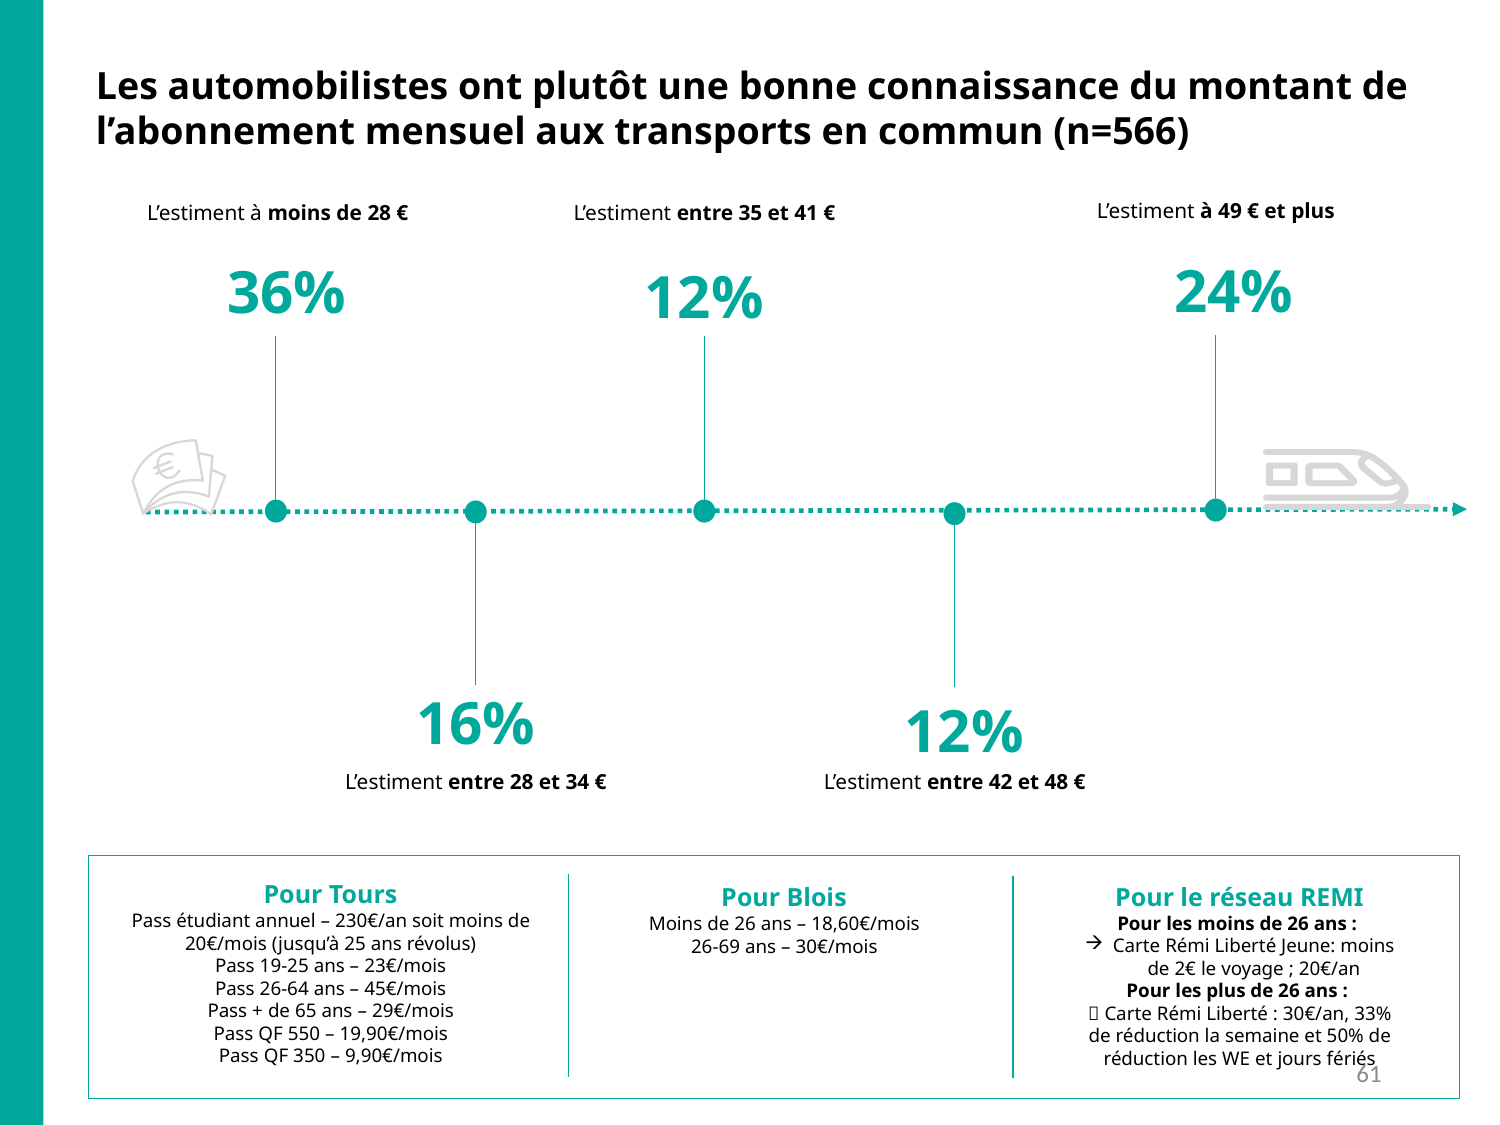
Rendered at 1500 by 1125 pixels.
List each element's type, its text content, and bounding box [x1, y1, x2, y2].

text_box L’estiment entre 35 et 41 € [553, 192, 855, 233]
text_box 12% [823, 686, 1106, 761]
text_box 12% [563, 252, 846, 338]
text_box L’estiment entre 28 et 34 € [324, 761, 627, 801]
text_box [276, 498, 288, 509]
text_box Pour Blois Moins de 26 ans – 18,60€/mois 26-69 ans – 30€/mois [609, 874, 959, 995]
text_box [463, 512, 488, 525]
text_box Les automobilistes ont plutôt une bonne connaissance du montant de l’abonnement mensuel aux transports en commun (n=566) [81, 54, 1467, 160]
text_box L’estiment à 49 € et plus [1065, 190, 1367, 230]
slide_number 61 [1059, 1042, 1397, 1103]
picture [1263, 410, 1431, 549]
text_box L’estiment entre 42 et 48 € [803, 761, 1106, 801]
text_box 16% [334, 678, 617, 761]
text_box [88, 854, 1460, 1099]
text_box L’estiment à moins de 28 € [127, 192, 429, 233]
text_box [692, 512, 717, 524]
text_box Pour Tours Pass étudiant annuel – 230€/an soit moins de 20€/mois (jusqu’à 25 ans révolus) Pass 19-25 ans – 23€/mois Pass 26-64 ans – 45€/mois Pass + de 65 ans – 29€/mois Pass QF 550 – 19,90€/mois Pass QF 350 – 9,90€/mois [114, 871, 547, 1074]
text_box 24% [1092, 247, 1375, 332]
text_box [1203, 512, 1228, 523]
text_box [942, 512, 967, 527]
picture [83, 387, 276, 580]
text_box Pour le réseau REMI Pour les moins de 26 ans : Carte Rémi Liberté Jeune: moins de 2€ le voyage ; 20€/an Pour les plus de 26 ans :  Carte Rémi Liberté : 30€/an, 33% de réduction la semaine et 50% de réduction les WE et jours fériés [1065, 873, 1415, 1076]
text_box 36% [145, 248, 428, 333]
text_box [692, 498, 717, 509]
text_box [943, 501, 966, 509]
text_box [0, 0, 44, 1125]
text_box [276, 512, 288, 524]
text_box [464, 499, 488, 509]
text_box [1203, 497, 1228, 509]
